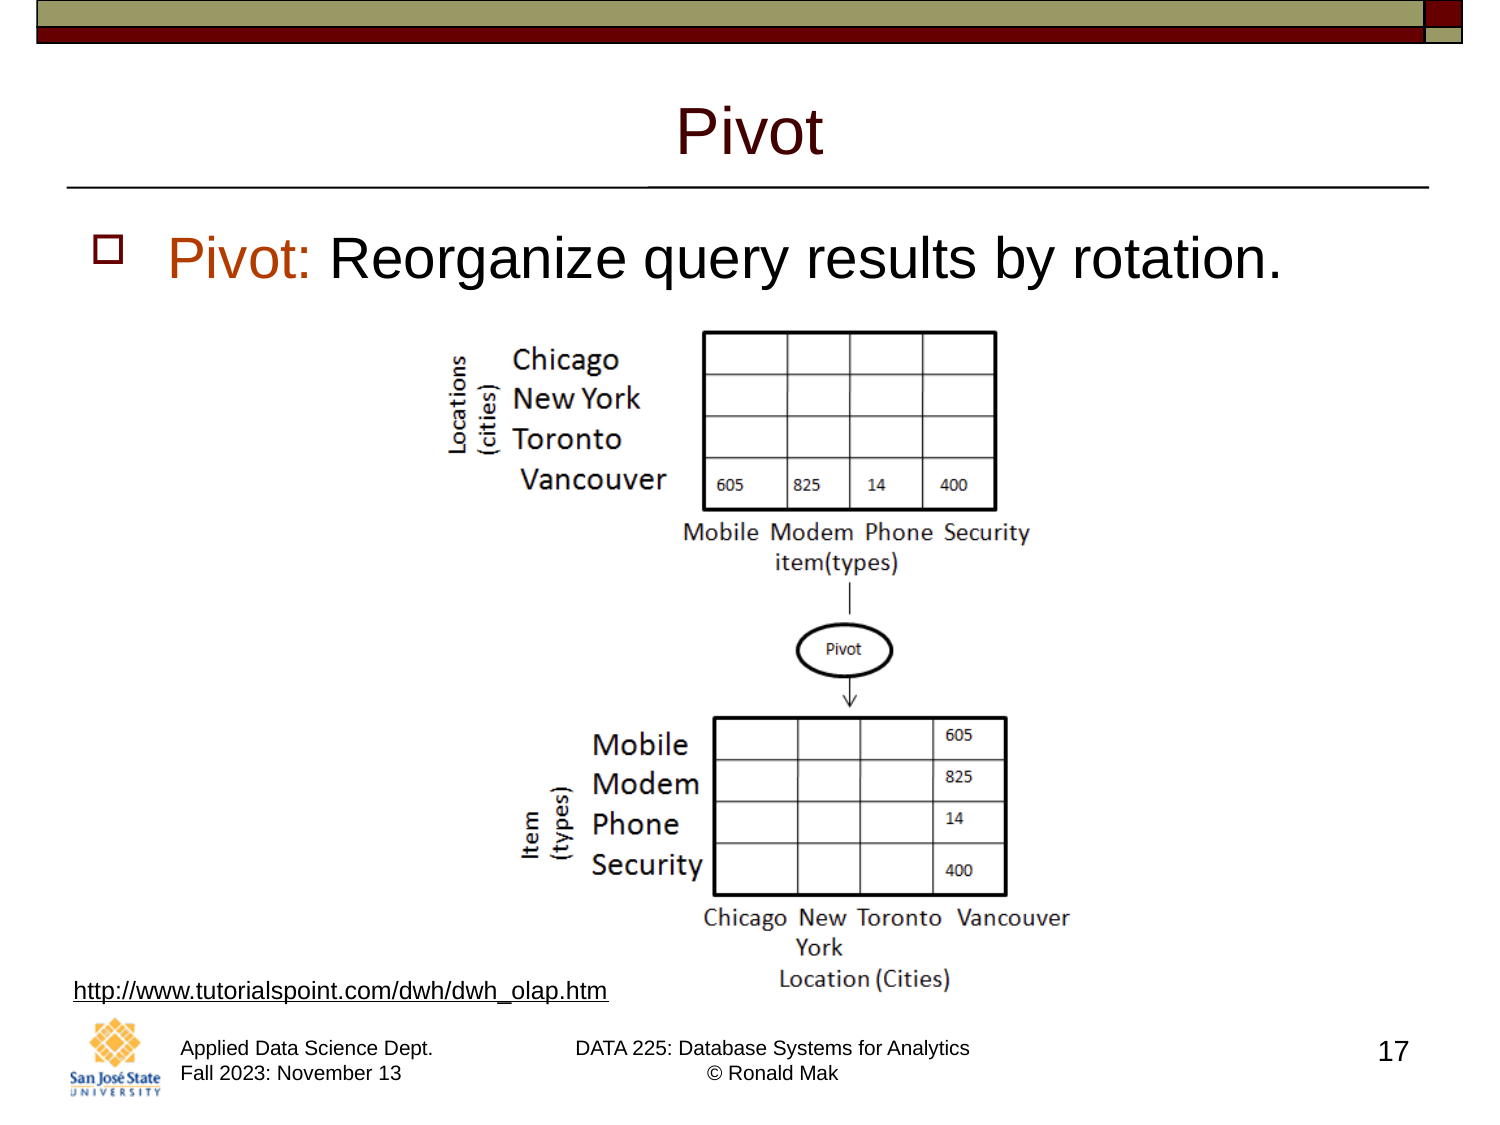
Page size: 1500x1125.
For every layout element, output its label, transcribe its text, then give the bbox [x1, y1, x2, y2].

picture [60, 1012, 166, 1112]
title Pivot [75, 67, 1425, 175]
list Pivot: Reorganize query results by rotation. [75, 212, 1425, 308]
text_box http://www.tutorialspoint.com/dwh/dwh_olap.htm [58, 967, 414, 1012]
slide_number 17 [1112, 1025, 1425, 1100]
picture [419, 305, 1096, 1013]
